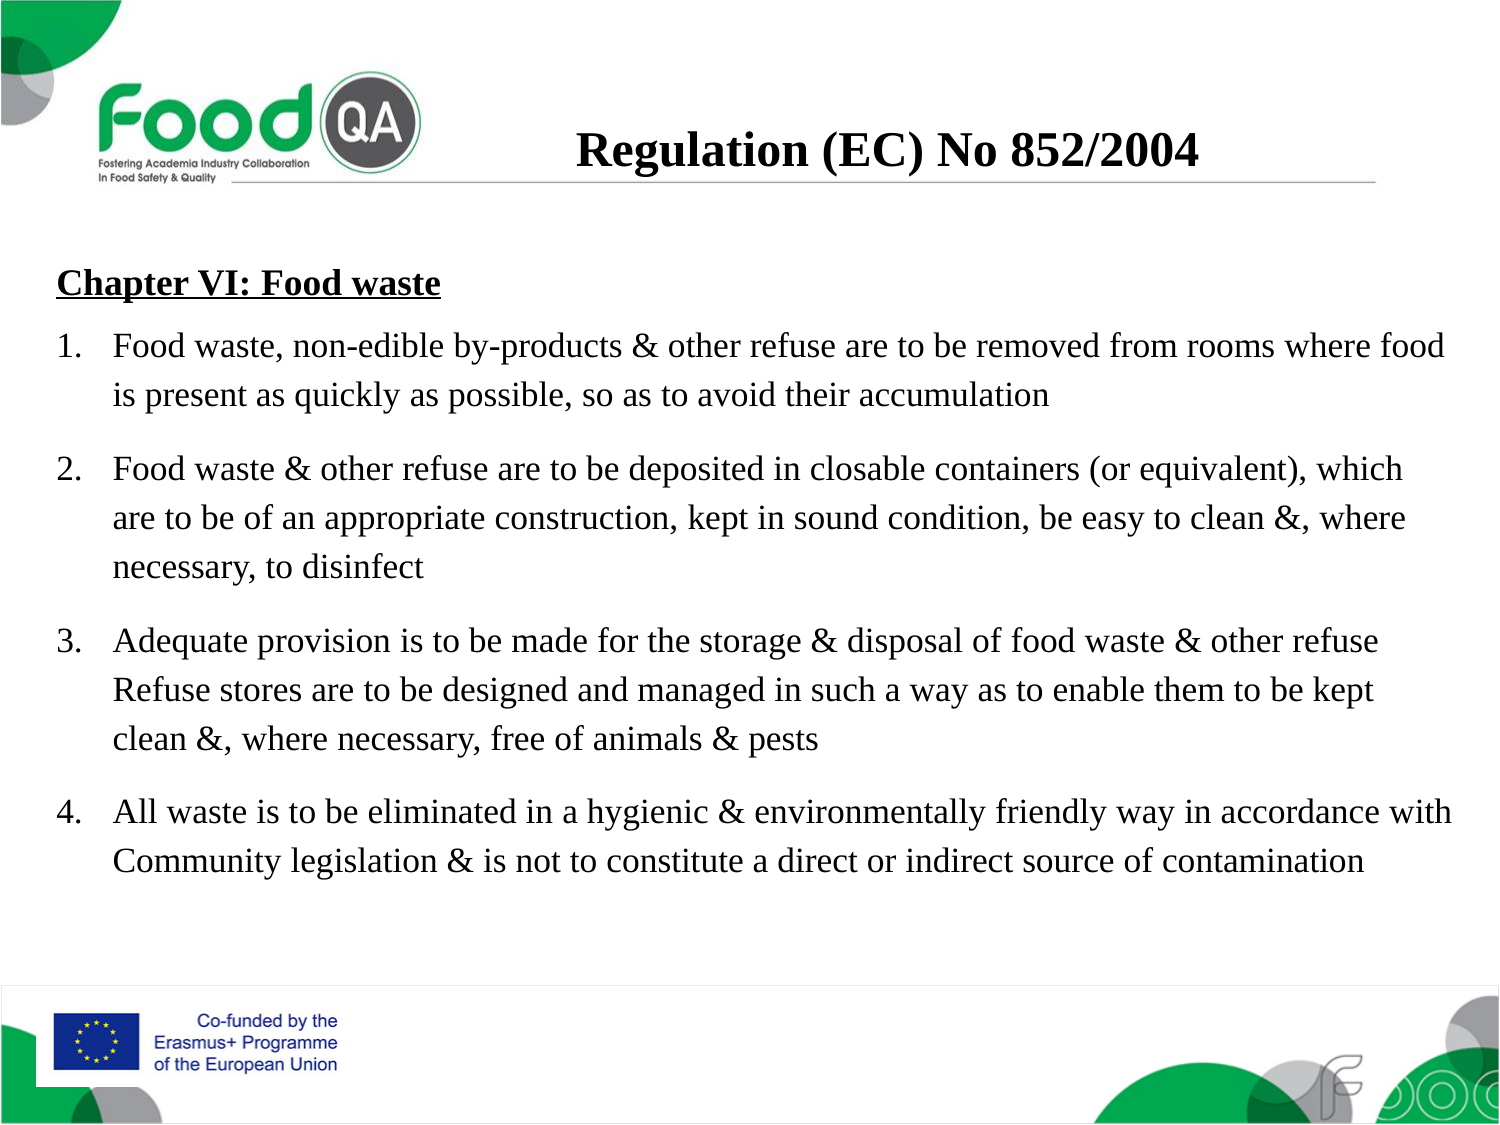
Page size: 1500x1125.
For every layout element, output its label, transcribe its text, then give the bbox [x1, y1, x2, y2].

text_box Regulation (EC) No 852/2004 [561, 108, 1294, 184]
picture [0, 0, 1498, 190]
list Chapter VI: Food waste Food waste, non-edible by-products & other refuse are to be removed from rooms where food is present as quickly as possible, so as to avoid their accumulation Food waste & other refuse are to be deposited in closable containers (or equivalent), which are to be of an appropriate construction, kept in sound condition, be easy to clean &, where necessary, to disinfect Adequate provision is to be made for the storage & disposal of food waste & other refuse Refuse stores are to be designed and managed in such a way as to enable them to be kept clean &, where necessary, free of animals & pests All waste is to be eliminated in a hygienic & environmentally friendly way in accordance with Community legislation & is not to constitute a direct or indirect source of contamination [41, 243, 1471, 988]
picture [0, 984, 1500, 1125]
